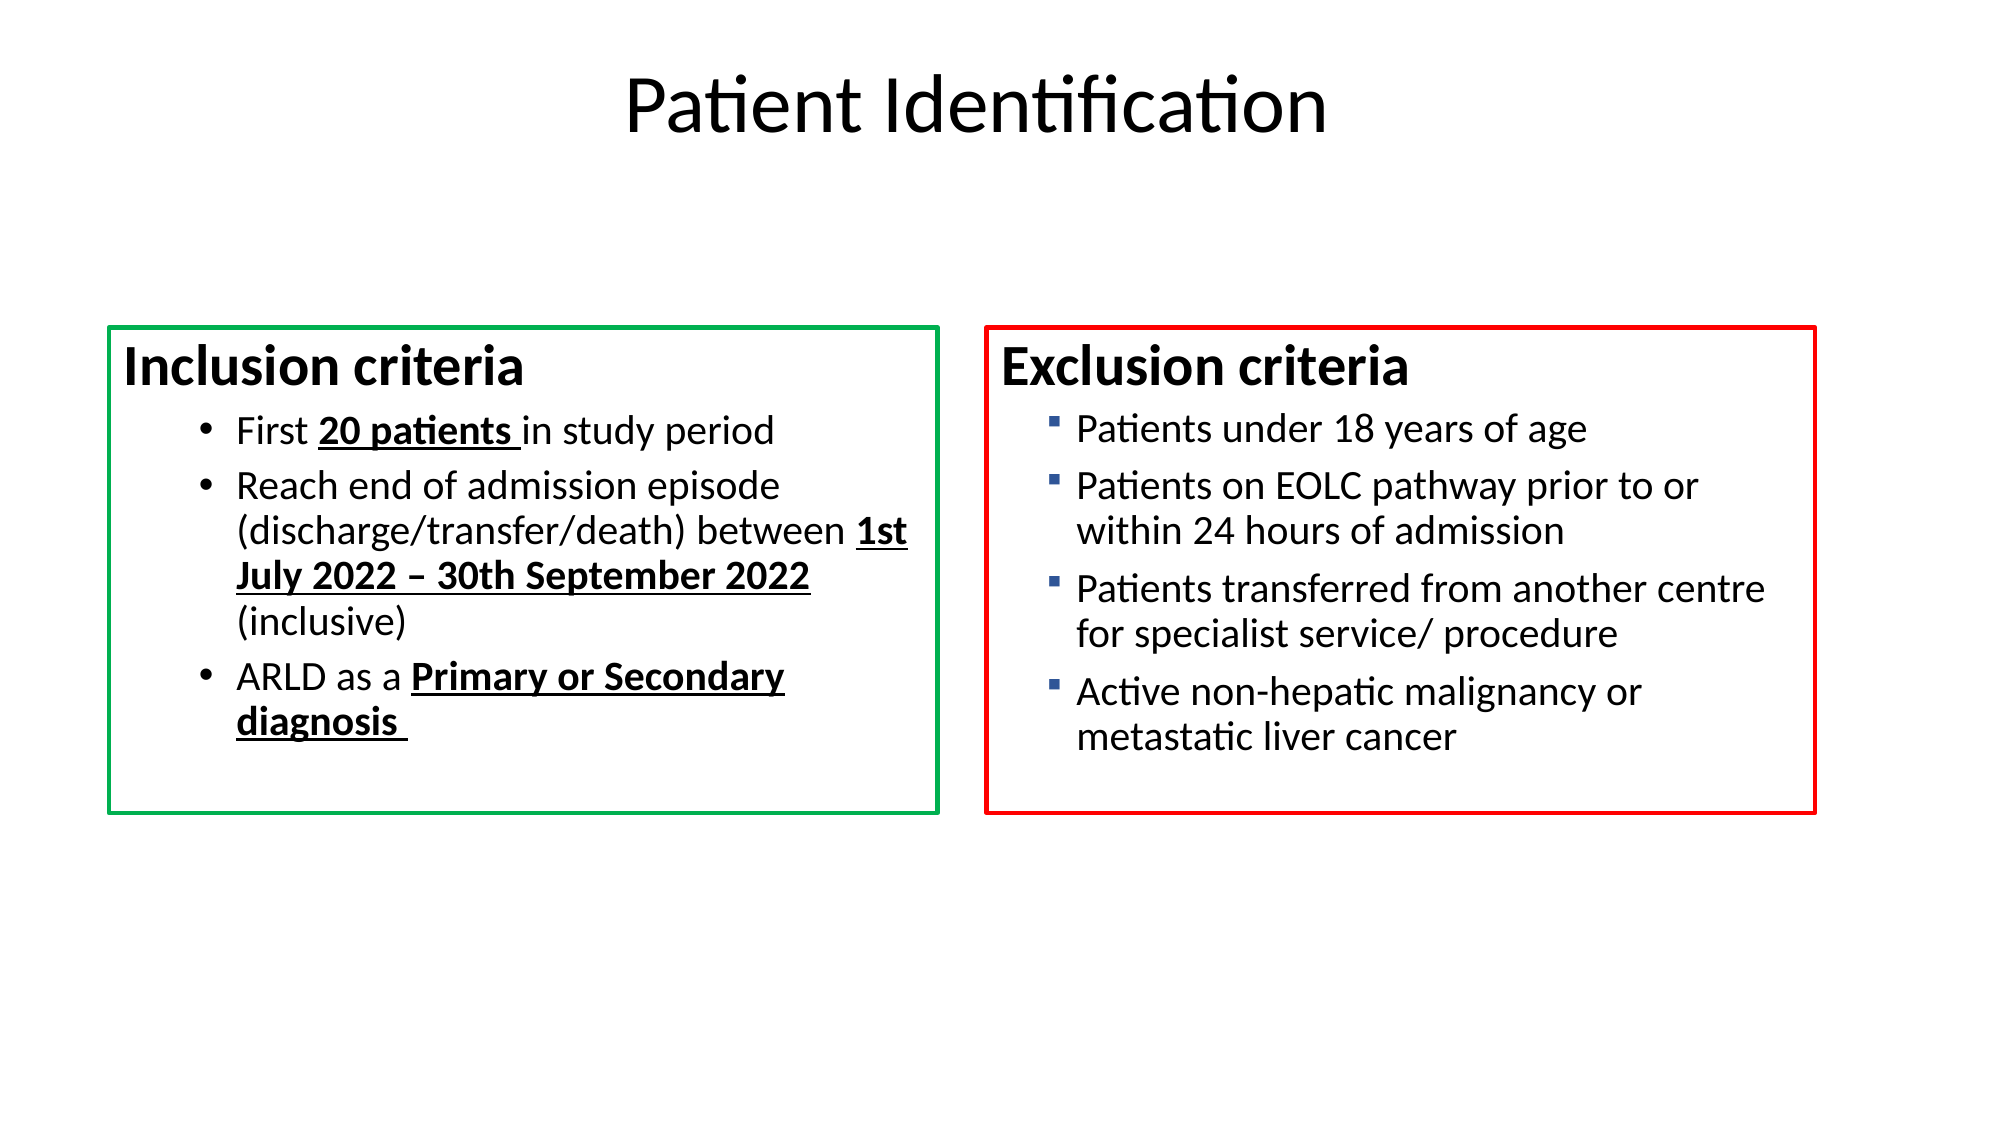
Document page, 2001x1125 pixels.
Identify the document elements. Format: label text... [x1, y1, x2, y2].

title Patient Identification [411, 22, 1562, 190]
text_box Exclusion criteria Patients under 18 years of age Patients on EOLC pathway prior to or within 24 hours of admission Patients transferred from another centre for specialist service/ procedure Active non-hepatic malignancy or metastatic liver cancer [986, 327, 1815, 813]
list Inclusion criteria First 20 patients in study period Reach end of admission episode (discharge/transfer/death) between 1st July 2022 – 30th September 2022 (inclusive) ARLD as a Primary or Secondary diagnosis [109, 327, 938, 813]
